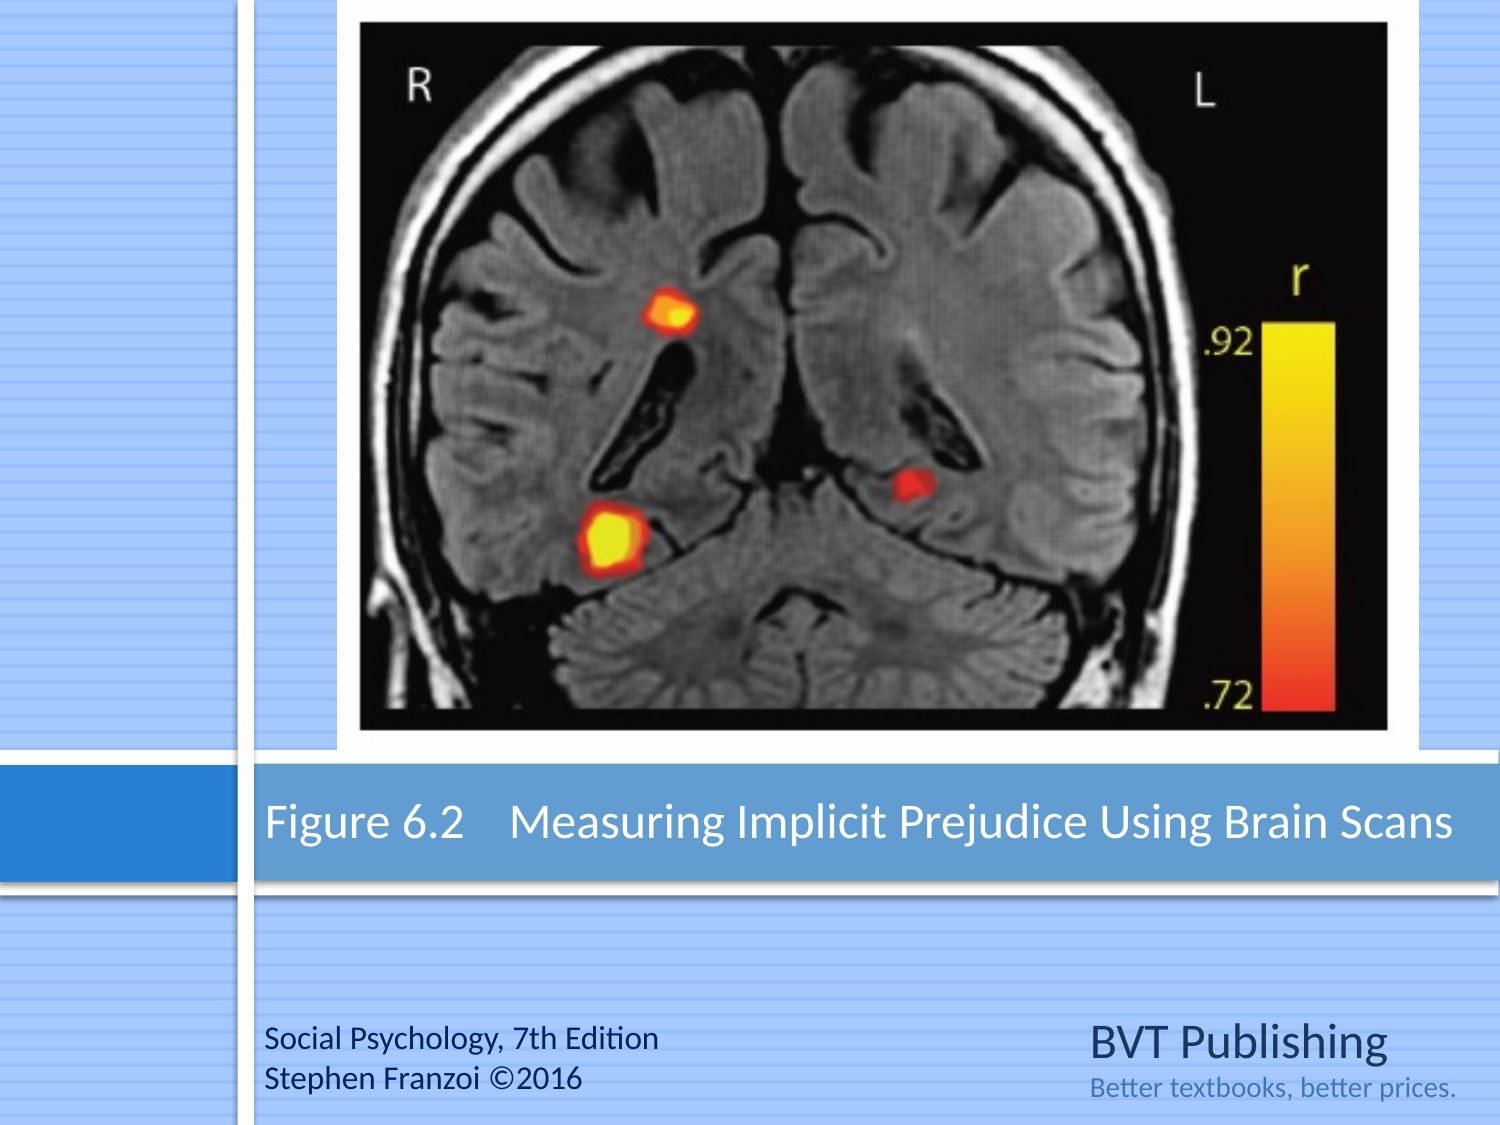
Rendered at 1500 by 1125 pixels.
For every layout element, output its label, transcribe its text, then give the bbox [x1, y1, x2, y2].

title Figure 6.2 Measuring Implicit Prejudice Using Brain Scans [249, 762, 1500, 875]
picture [336, 0, 1419, 750]
